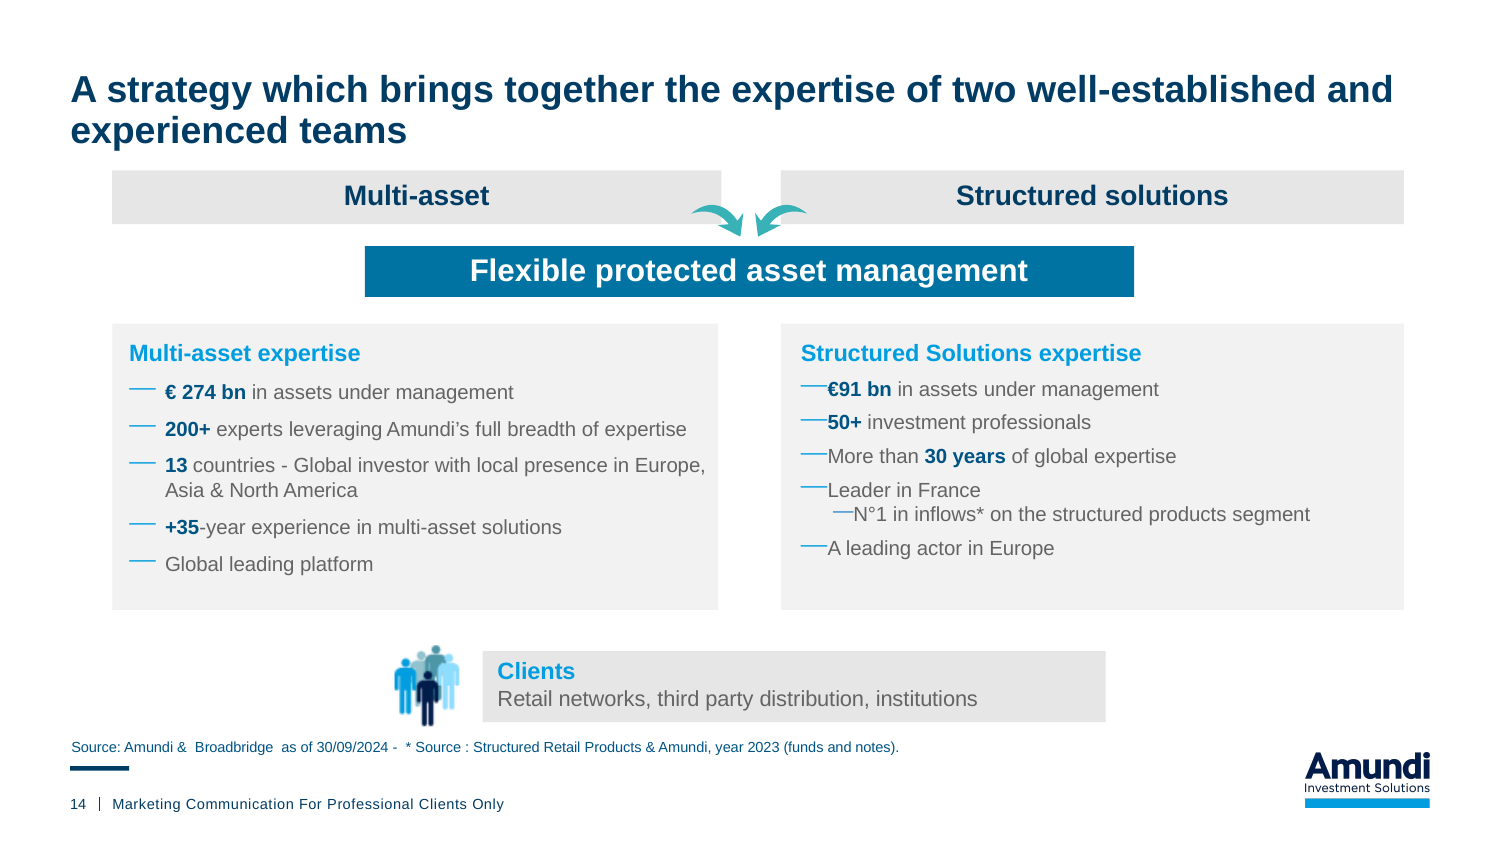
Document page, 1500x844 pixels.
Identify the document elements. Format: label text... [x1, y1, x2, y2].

text_box Multi-asset expertise € 274 bn in assets under management 200+ experts leveraging Amundi’s full breadth of expertise 13 countries - Global investor with local presence in Europe, Asia & North America +35-year experience in multi-asset solutions Global leading platform [128, 338, 719, 618]
text_box Flexible protected asset management [364, 246, 1135, 297]
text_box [692, 196, 807, 231]
title A strategy which brings together the expertise of two well-established and experienced teams [70, 70, 1430, 118]
picture [382, 645, 463, 728]
text_box Structured Solutions expertise €91 bn in assets under management 50+ investment professionals More than 30 years of global expertise Leader in France N°1 in inflows* on the structured products segment A leading actor in Europe [800, 338, 1362, 560]
slide_number 14 [70, 794, 100, 817]
text_box [482, 650, 1107, 723]
picture [1305, 756, 1430, 798]
text_box [780, 323, 1405, 611]
text_box Multi-asset [111, 169, 723, 225]
text_box [111, 323, 719, 611]
footer Marketing Communication For Professional Clients Only [112, 794, 968, 817]
list Source: Amundi & Broadbridge as of 30/09/2024 - * Source : Structured Retail Products & Amundi, year 2023 (funds and notes). [70, 680, 1430, 756]
text_box Clients Retail networks, third party distribution, institutions [482, 649, 1060, 719]
text_box Structured solutions [780, 169, 1405, 225]
